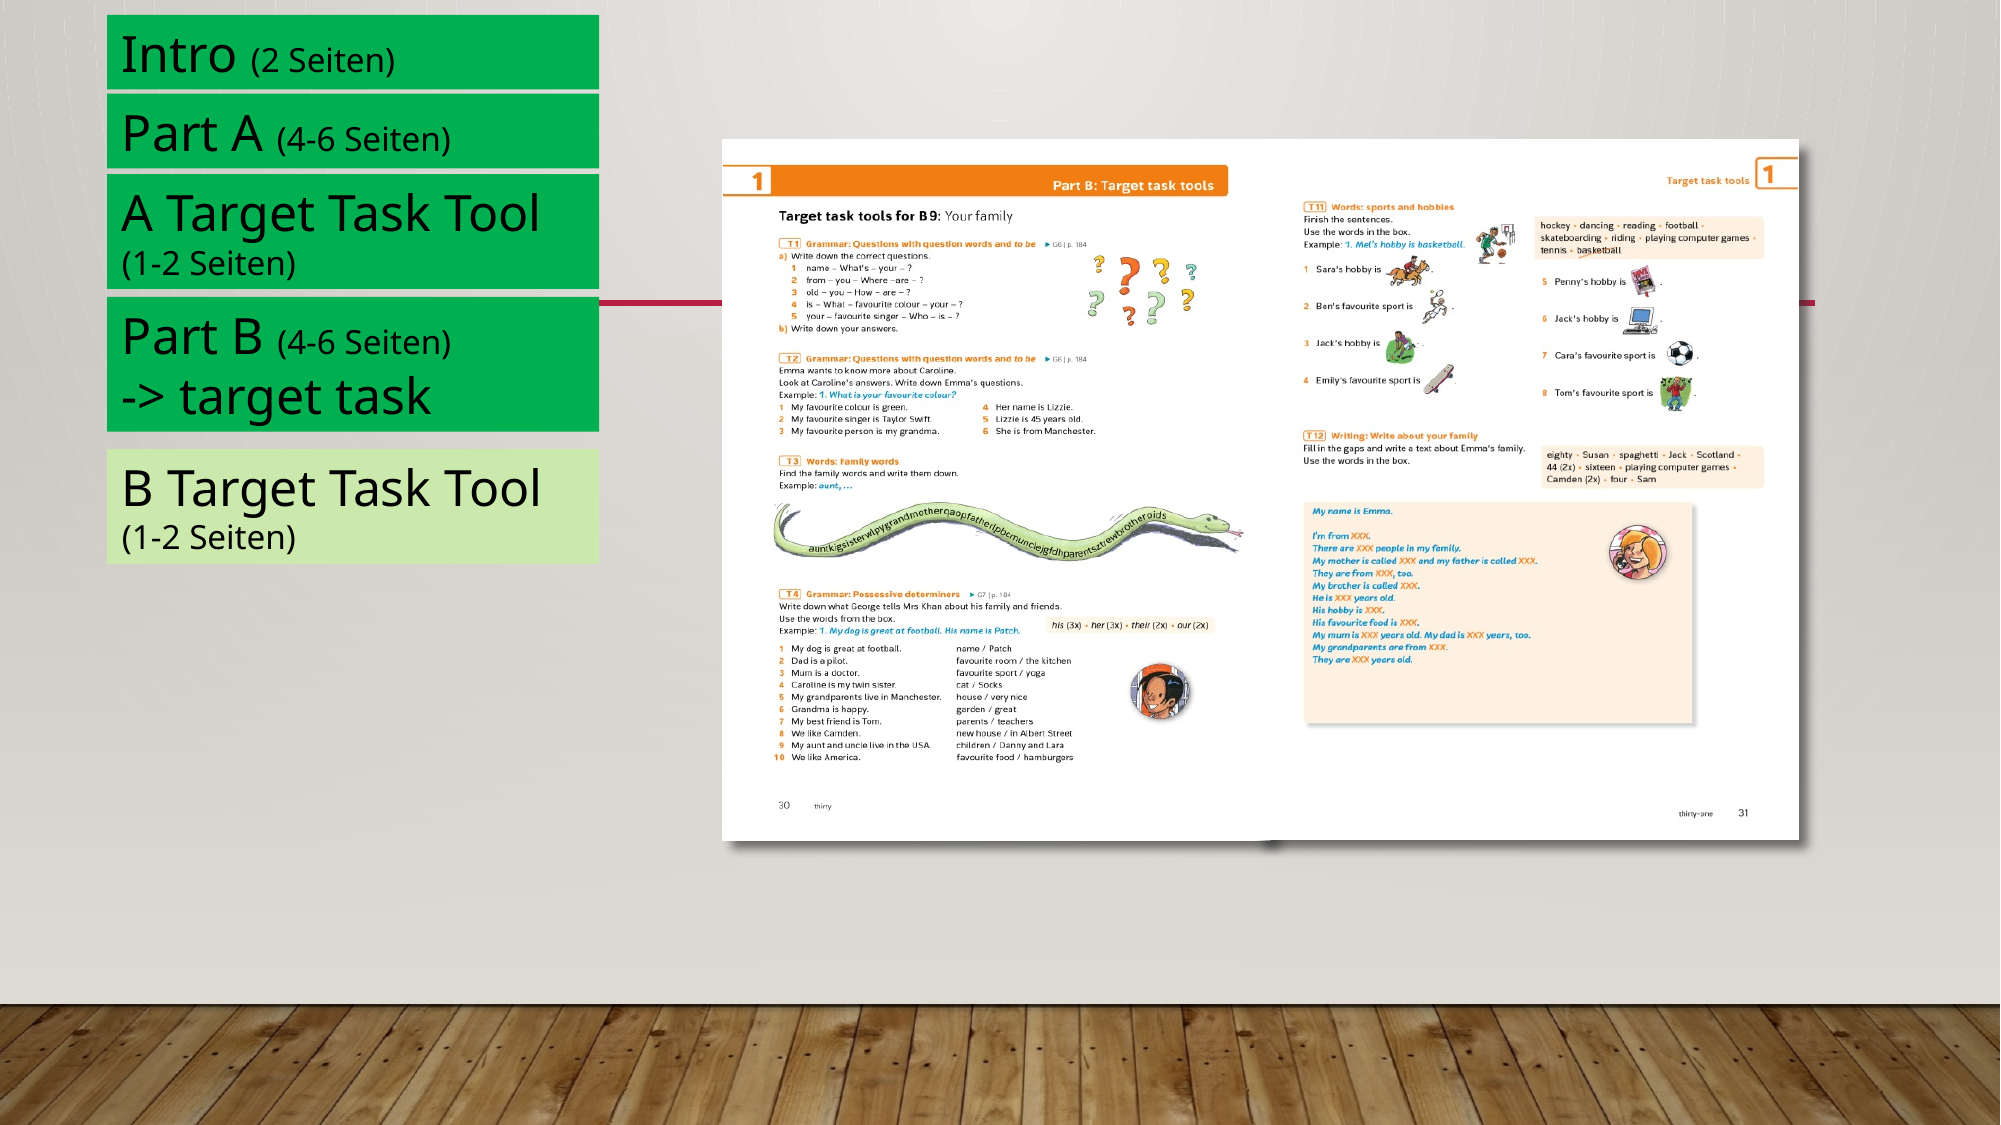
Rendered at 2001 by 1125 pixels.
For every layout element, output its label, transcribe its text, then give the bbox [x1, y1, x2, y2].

picture [0, 1004, 2000, 1125]
text_box B Target Task Tool (1-2 Seiten) [107, 449, 600, 564]
text_box Part B (4-6 Seiten) -> target task [107, 296, 600, 432]
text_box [721, 139, 1799, 840]
text_box Intro (2 Seiten) [107, 14, 600, 90]
text_box A Target Task Tool (1-2 Seiten) [107, 174, 600, 289]
text_box Part A (4-6 Seiten) [107, 93, 600, 169]
